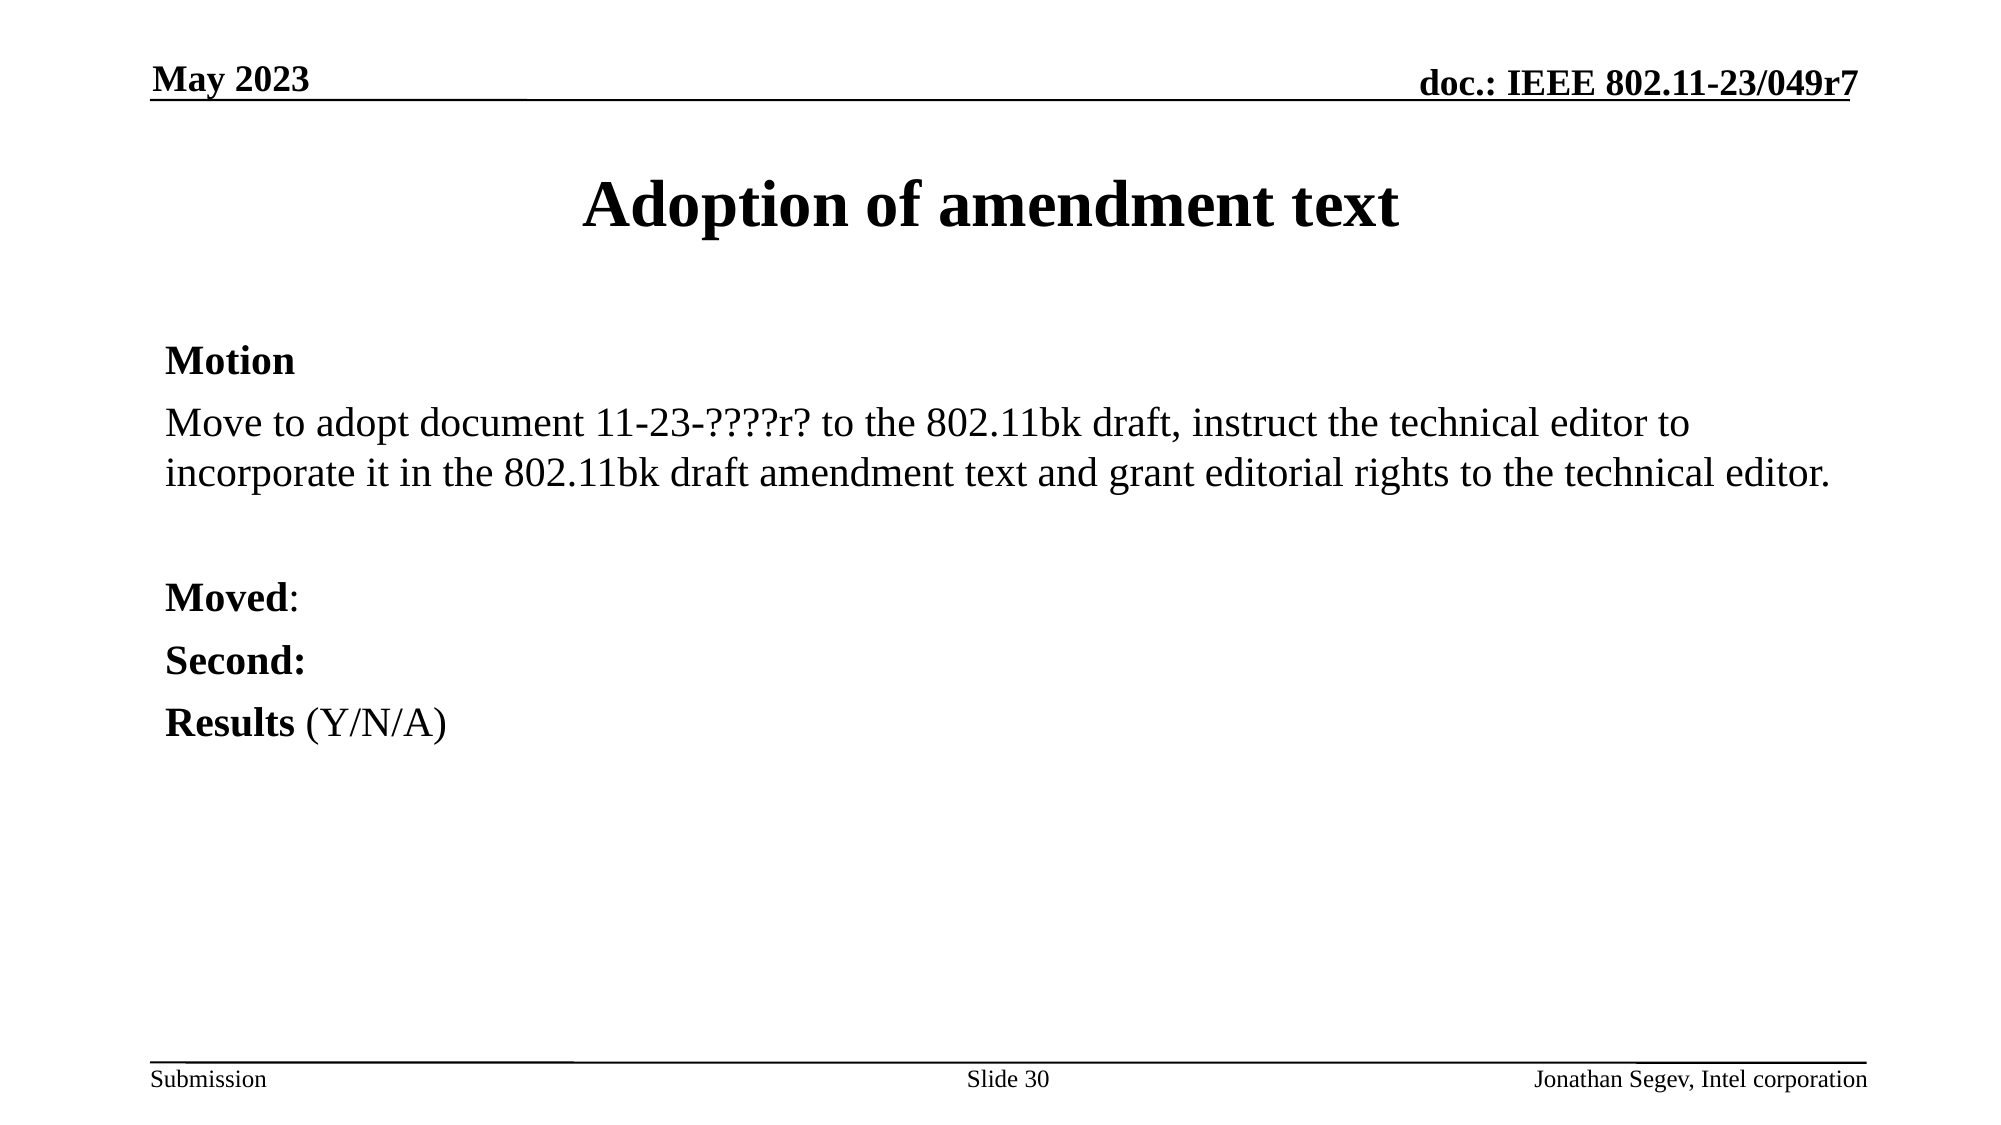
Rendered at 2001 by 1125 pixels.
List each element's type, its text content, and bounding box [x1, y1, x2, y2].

footer Jonathan Segev, Intel corporation [1171, 1061, 1869, 1093]
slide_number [152, 54, 563, 100]
list Motion Move to adopt document 11-23-????r? to the 802.11bk draft, instruct the technical editor to incorporate it in the 802.11bk draft amendment text and grant editorial rights to the technical editor. Moved: Second: Results (Y/N/A) [149, 324, 1850, 1000]
title Adoption of amendment text [149, 112, 1850, 288]
slide_number Slide 30 [950, 1061, 1067, 1123]
